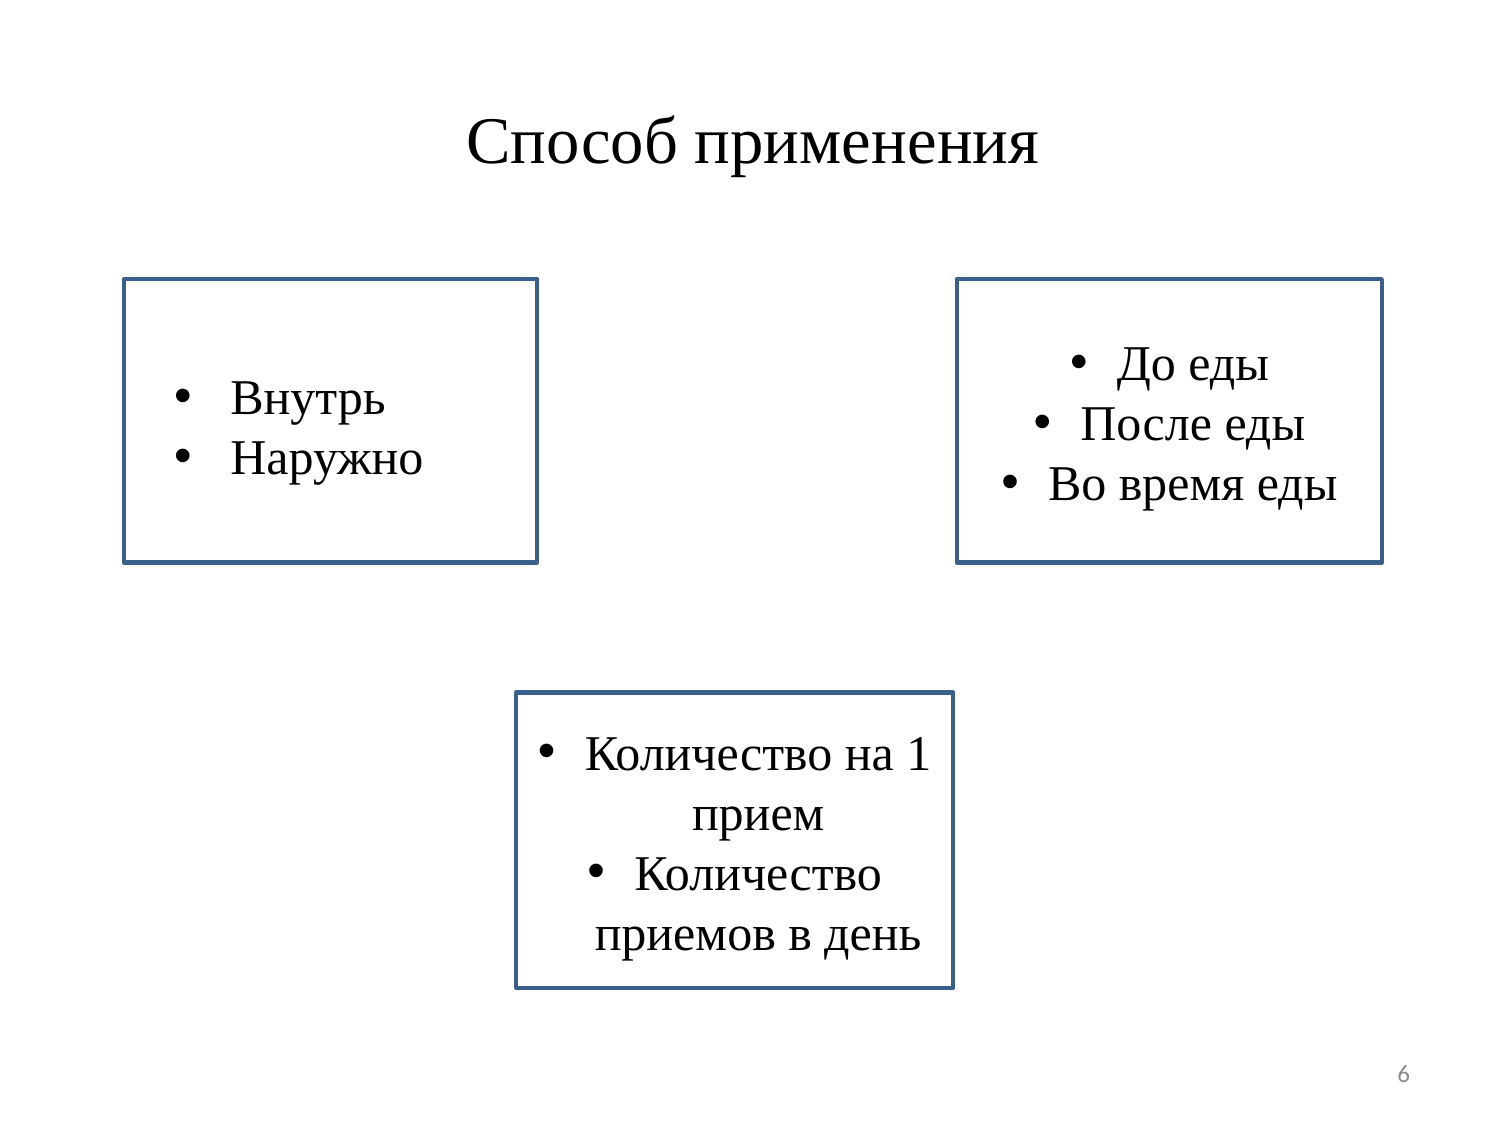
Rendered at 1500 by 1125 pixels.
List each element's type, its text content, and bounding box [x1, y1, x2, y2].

text_box До еды После еды Во время еды [955, 277, 1384, 565]
text_box Способ применения [100, 89, 1406, 185]
slide_number 6 [1074, 1042, 1425, 1103]
text_box Внутрь Наружно [159, 357, 443, 493]
text_box [122, 277, 539, 565]
text_box Количество на 1 прием Количество приемов в день [514, 690, 955, 990]
